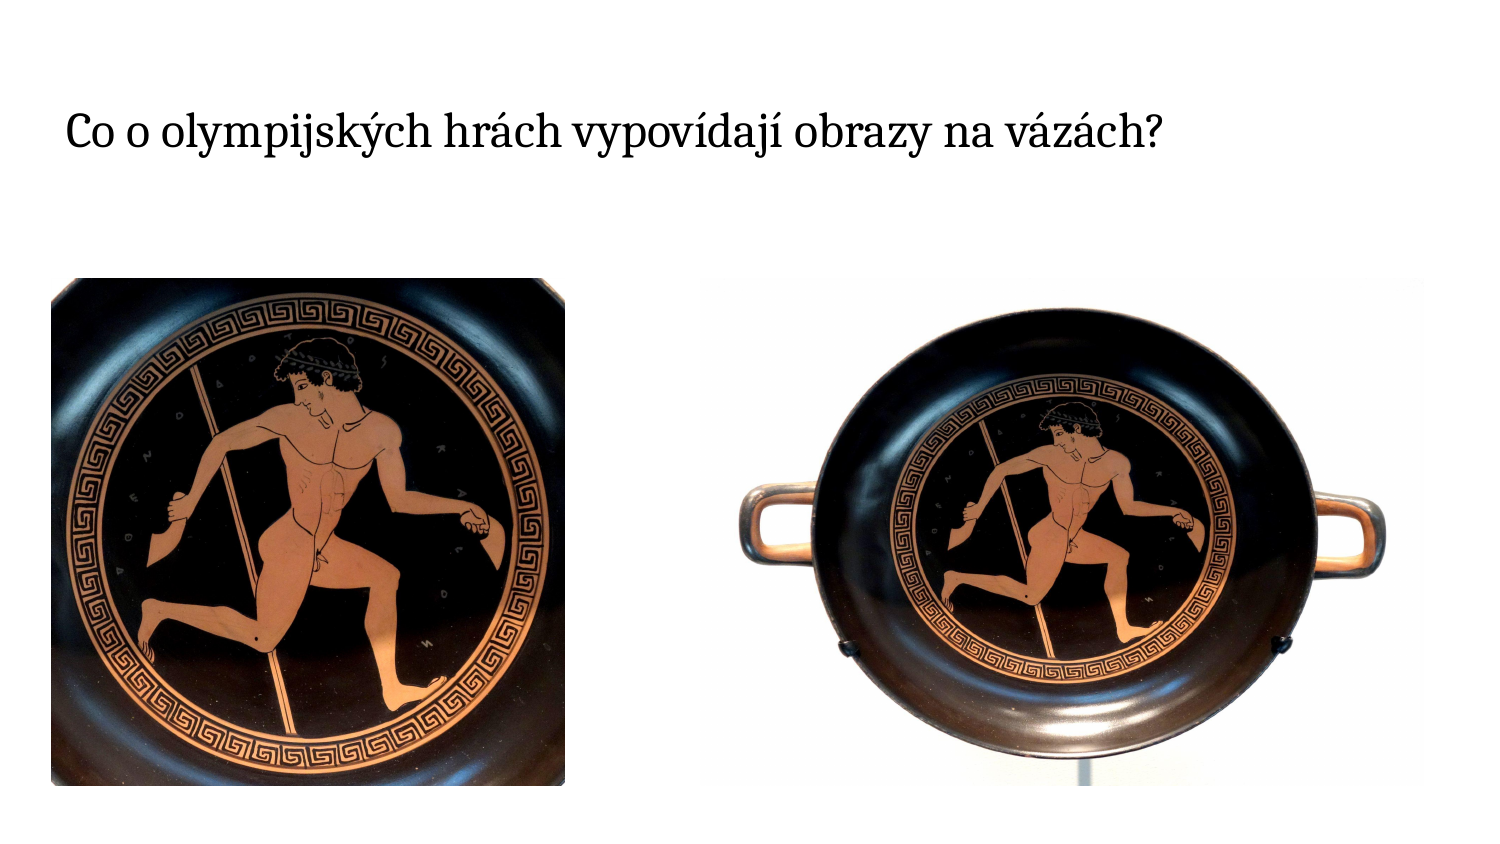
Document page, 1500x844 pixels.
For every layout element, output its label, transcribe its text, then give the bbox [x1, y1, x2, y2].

title Co o olympijských hrách vypovídají obrazy na vázách? [51, 72, 1449, 167]
picture [50, 278, 566, 787]
picture [700, 278, 1424, 787]
